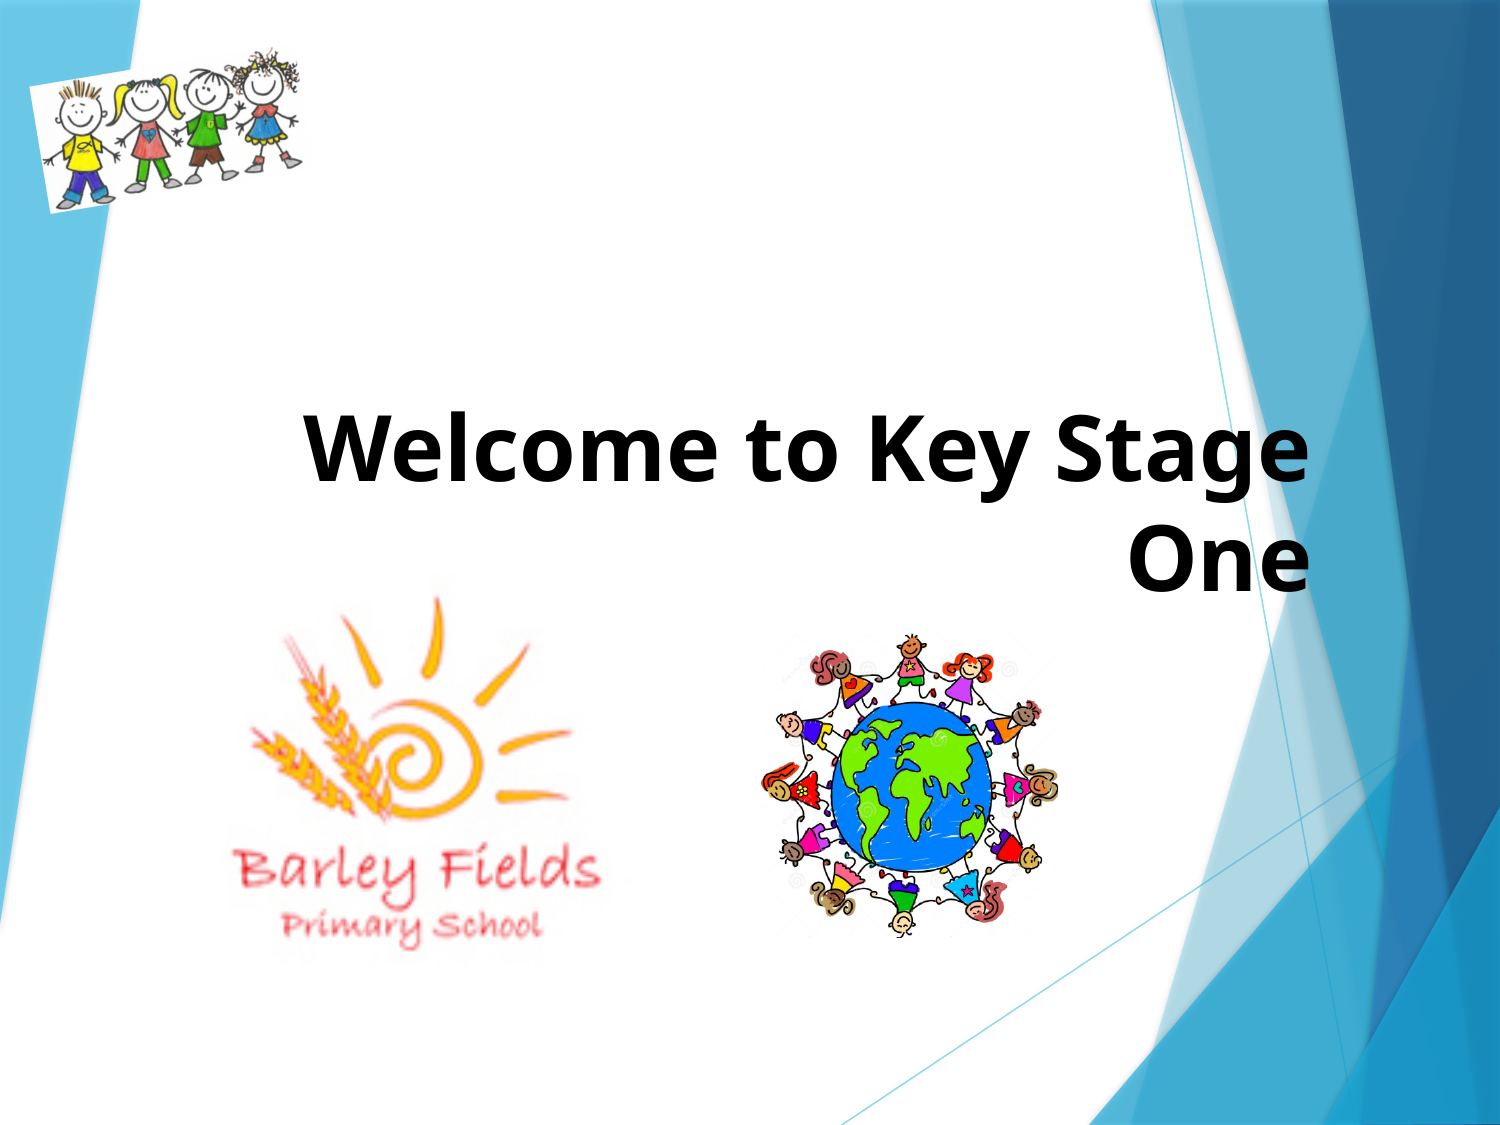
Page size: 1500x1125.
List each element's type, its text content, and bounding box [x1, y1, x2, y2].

picture [206, 546, 633, 1025]
picture [30, 43, 314, 213]
subtitle Welcome to Key Stage One [135, 251, 1328, 613]
picture [761, 632, 1058, 939]
